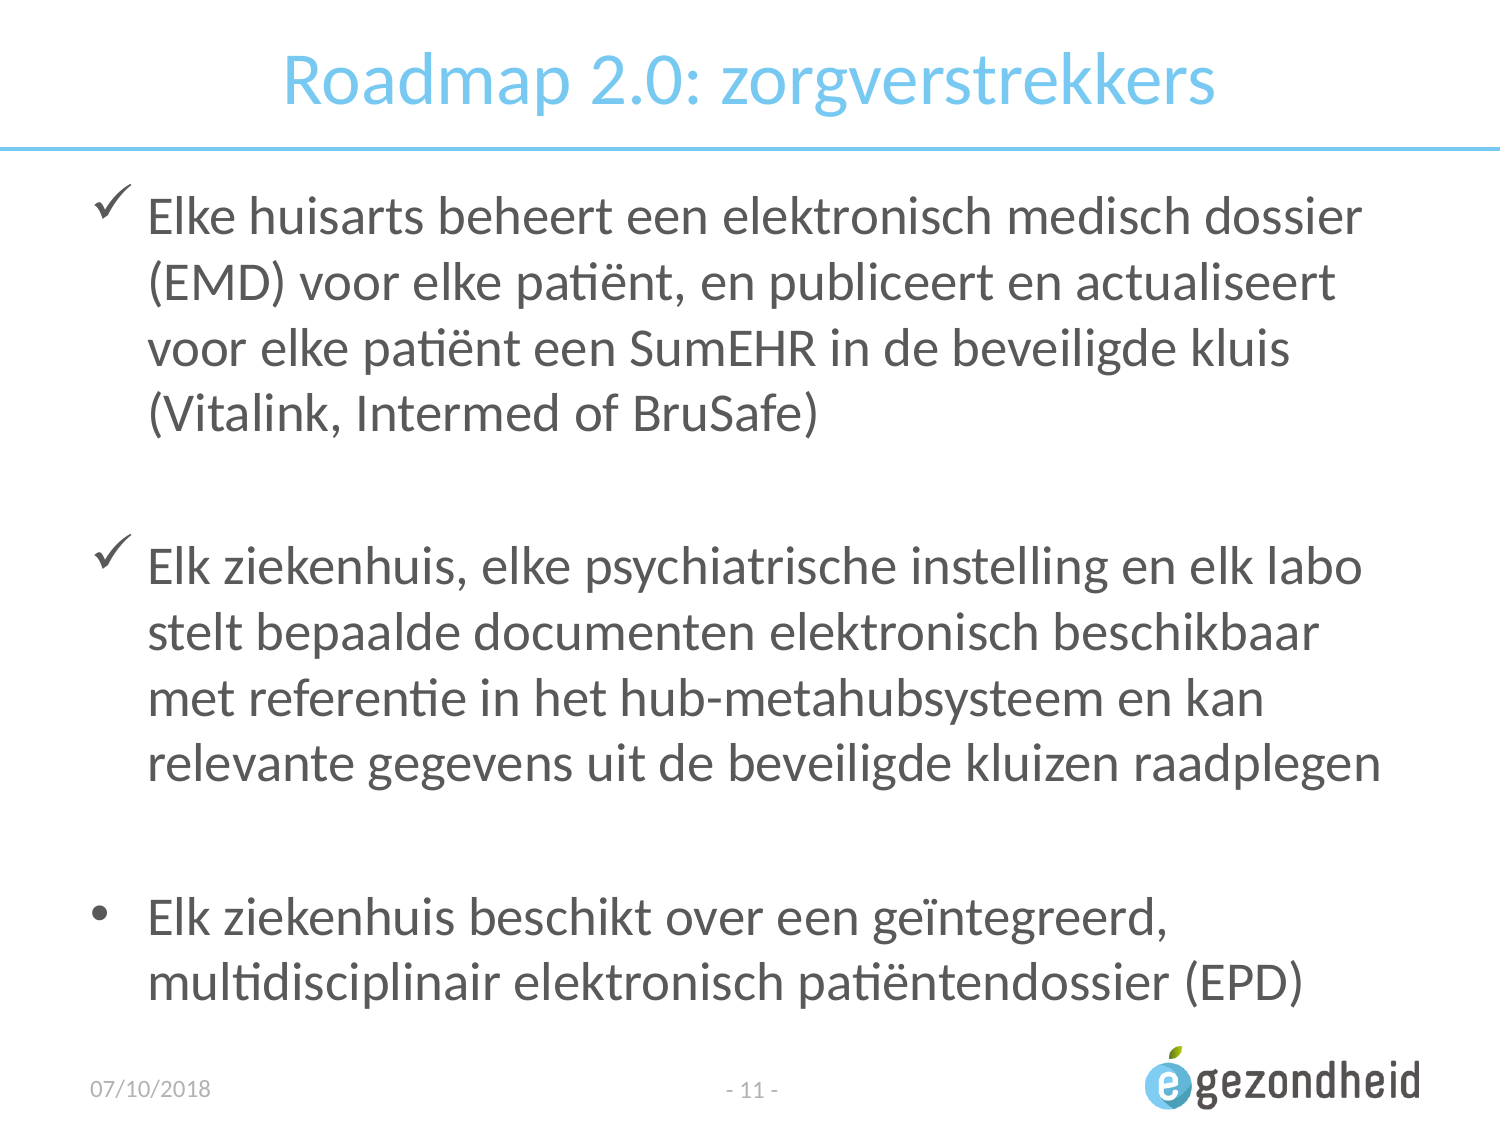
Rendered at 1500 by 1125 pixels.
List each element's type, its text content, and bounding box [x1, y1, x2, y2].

list Elke huisarts beheert een elektronisch medisch dossier (EMD) voor elke patiënt, en publiceert en actualiseert voor elke patiënt een SumEHR in de beveiligde kluis (Vitalink, Intermed of BruSafe) Elk ziekenhuis, elke psychiatrische instelling en elk labo stelt bepaalde documenten elektronisch beschikbaar met referentie in het hub-metahubsysteem en kan relevante gegevens uit de beveiligde kluizen raadplegen Elk ziekenhuis beschikt over een geïntegreerd, multidisciplinair elektronisch patiëntendossier (EPD) [75, 172, 1425, 1035]
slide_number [75, 1057, 425, 1118]
picture [1116, 1037, 1447, 1125]
slide_number - 11 - [577, 1058, 928, 1119]
title Roadmap 2.0: zorgverstrekkers [0, 0, 1500, 149]
